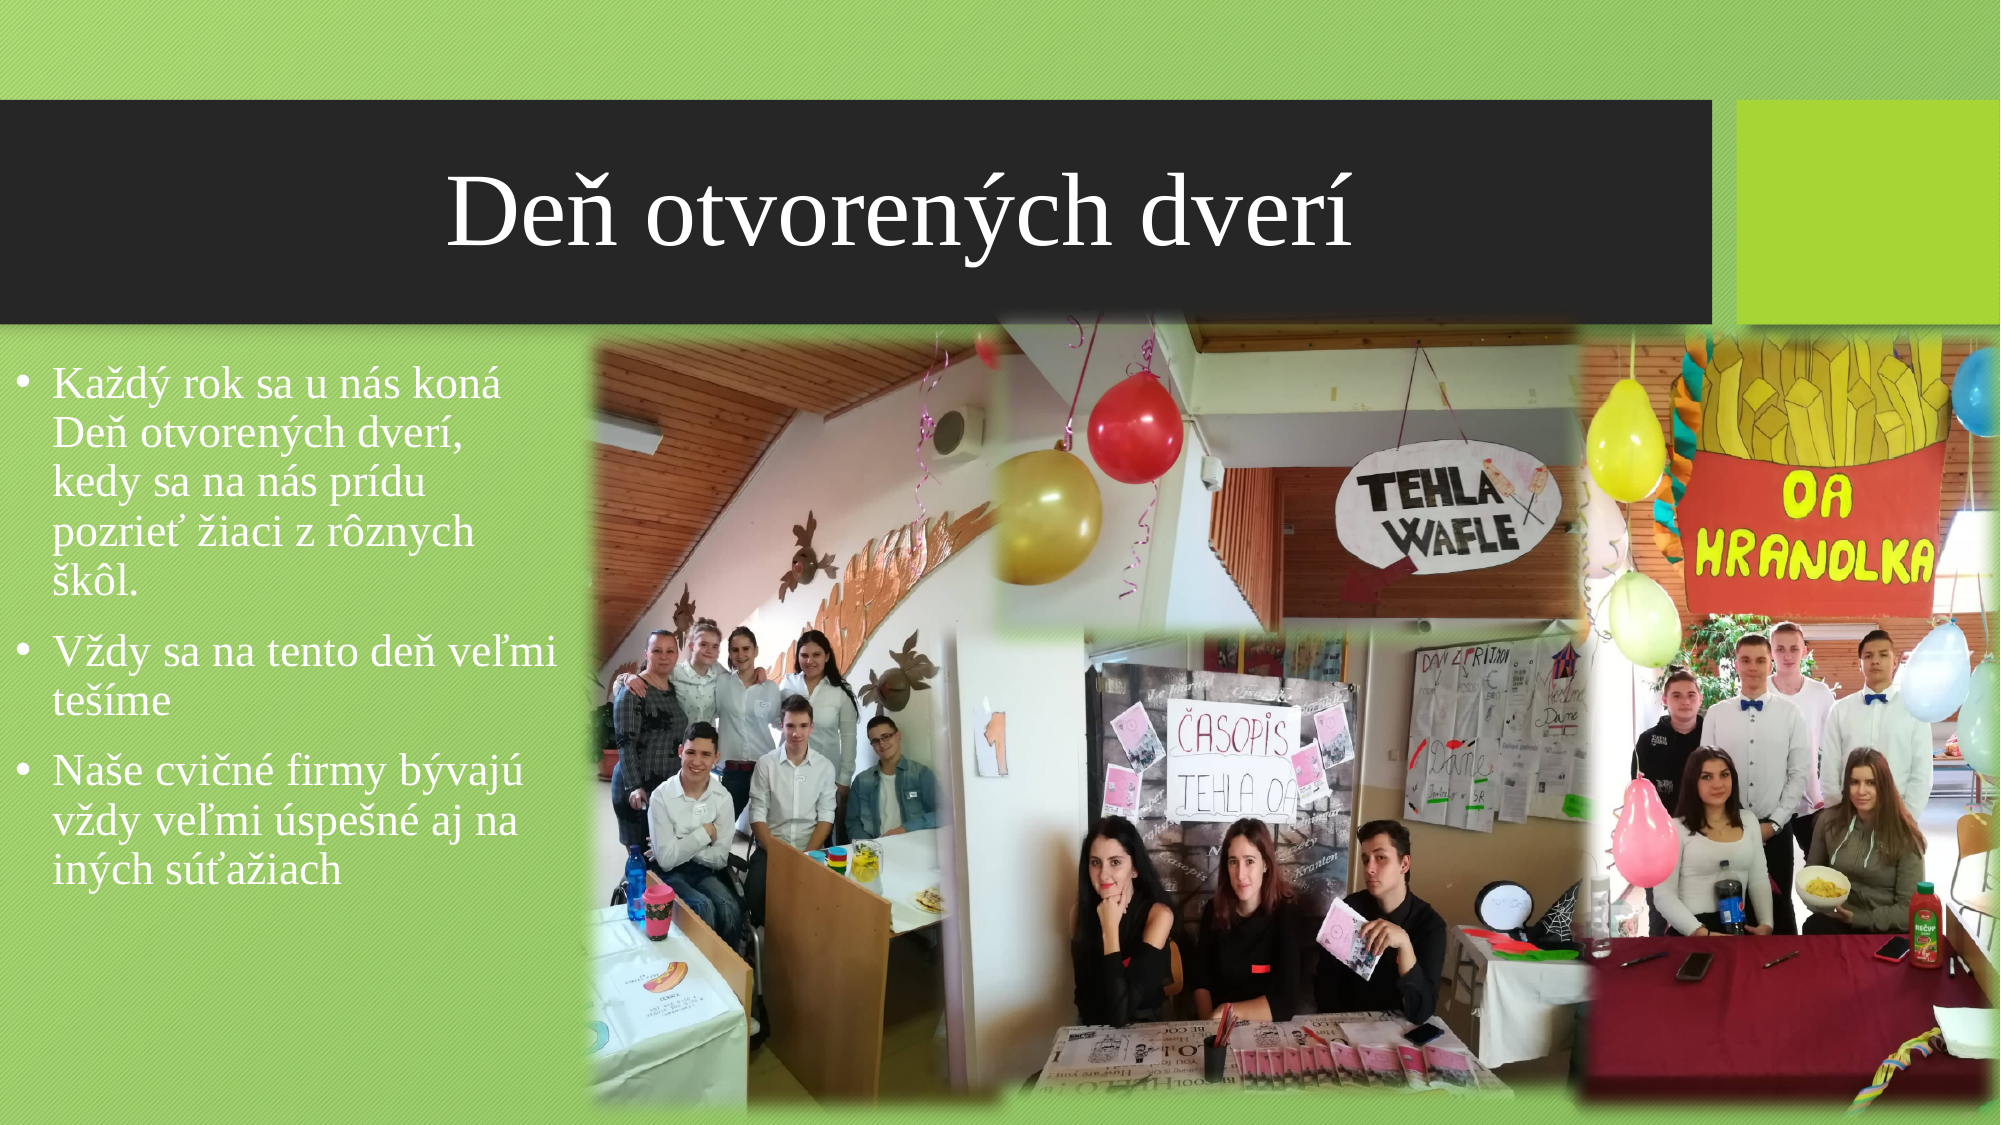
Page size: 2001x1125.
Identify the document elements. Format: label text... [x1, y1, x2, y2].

title Deň otvorených dverí [111, 123, 1689, 301]
picture [0, 304, 2000, 1124]
list Každý rok sa u nás koná Deň otvorených dverí, kedy sa na nás prídu pozrieť žiaci z rôznych škôl. Vždy sa na tento deň veľmi tešíme Naše cvičné firmy bývajú vždy veľmi úspešné aj na iných súťažiach [0, 351, 575, 1002]
